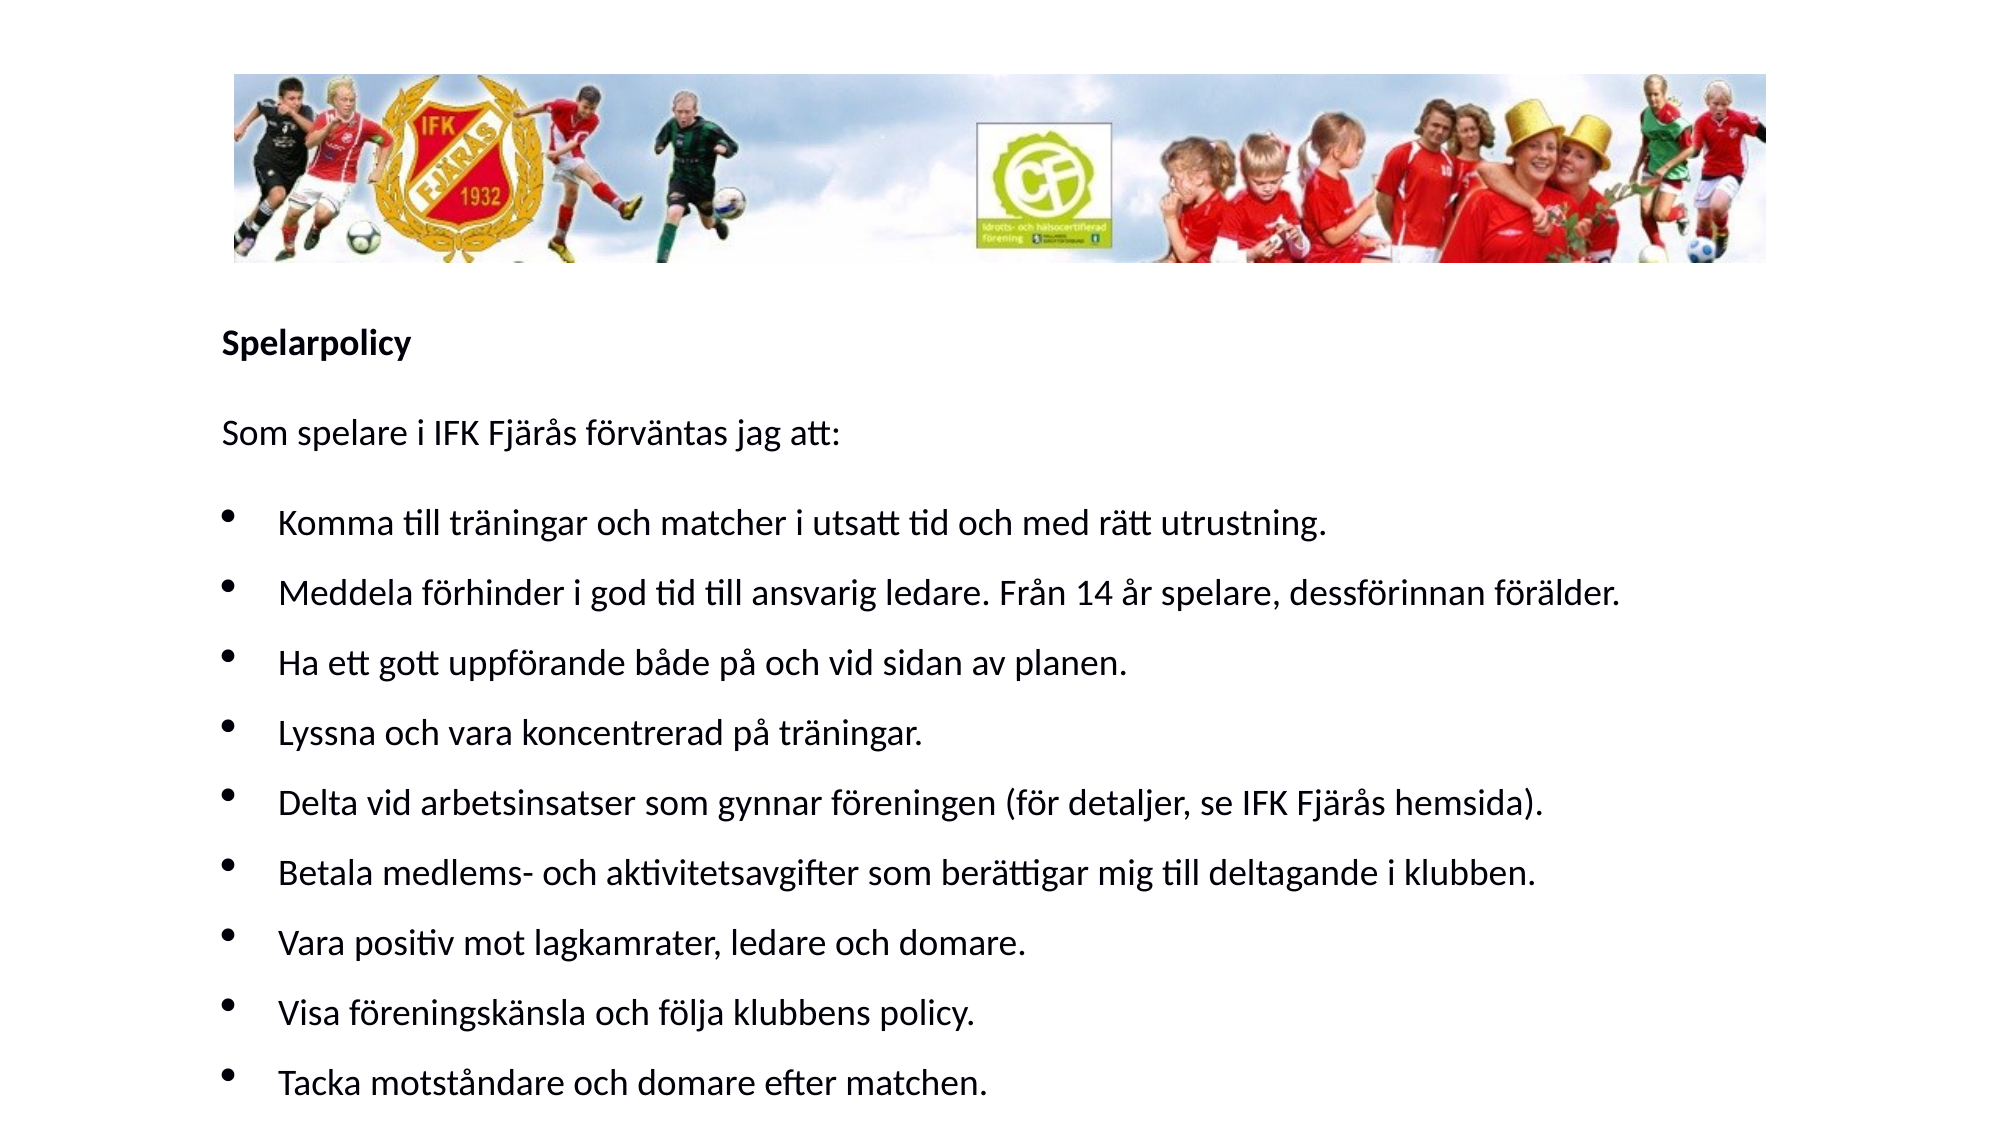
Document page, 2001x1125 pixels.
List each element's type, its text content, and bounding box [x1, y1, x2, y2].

text_box Spelarpolicy Som spelare i IFK Fjärås förväntas jag att: Komma till träningar och matcher i utsatt tid och med rätt utrustning. Meddela förhinder i god tid till ansvarig ledare. Från 14 år spelare, dessförinnan förälder. Ha ett gott uppförande både på och vid sidan av planen. Lyssna och vara koncentrerad på träningar. Delta vid arbetsinsatser som gynnar föreningen (för detaljer, se IFK Fjärås hemsida). Betala medlems- och aktivitetsavgifter som berättigar mig till deltagande i klubben. Vara positiv mot lagkamrater, ledare och domare. Visa föreningskänsla och följa klubbens policy. Tacka motståndare och domare efter matchen. [207, 310, 1705, 1110]
picture [234, 74, 1766, 263]
